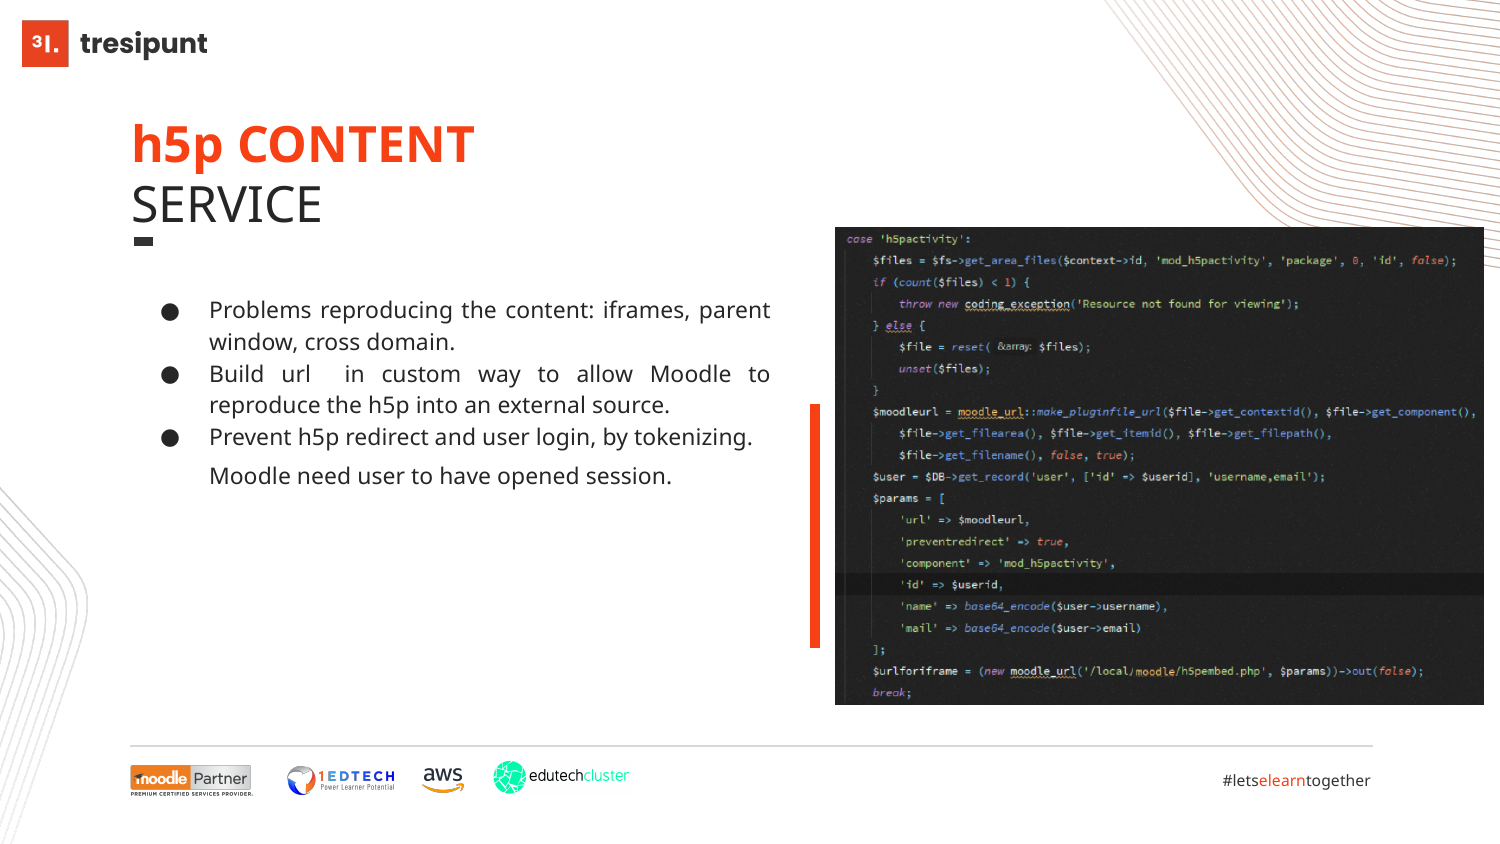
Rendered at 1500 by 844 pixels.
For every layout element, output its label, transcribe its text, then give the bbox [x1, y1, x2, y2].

picture [287, 766, 394, 795]
picture [22, 20, 207, 67]
picture [492, 759, 632, 795]
picture [130, 764, 254, 797]
picture [835, 0, 1500, 705]
text_box Problems reproducing the content: iframes, parent window, cross domain. Build url in custom way to allow Moodle to reproduce the h5p into an external source. Prevent h5p redirect and user login, by tokenizing. Moodle need user to have opened session... [119, 284, 787, 503]
text_box h5p CONTENT SERVICE [116, 104, 805, 199]
picture [0, 409, 112, 844]
picture [422, 768, 464, 793]
